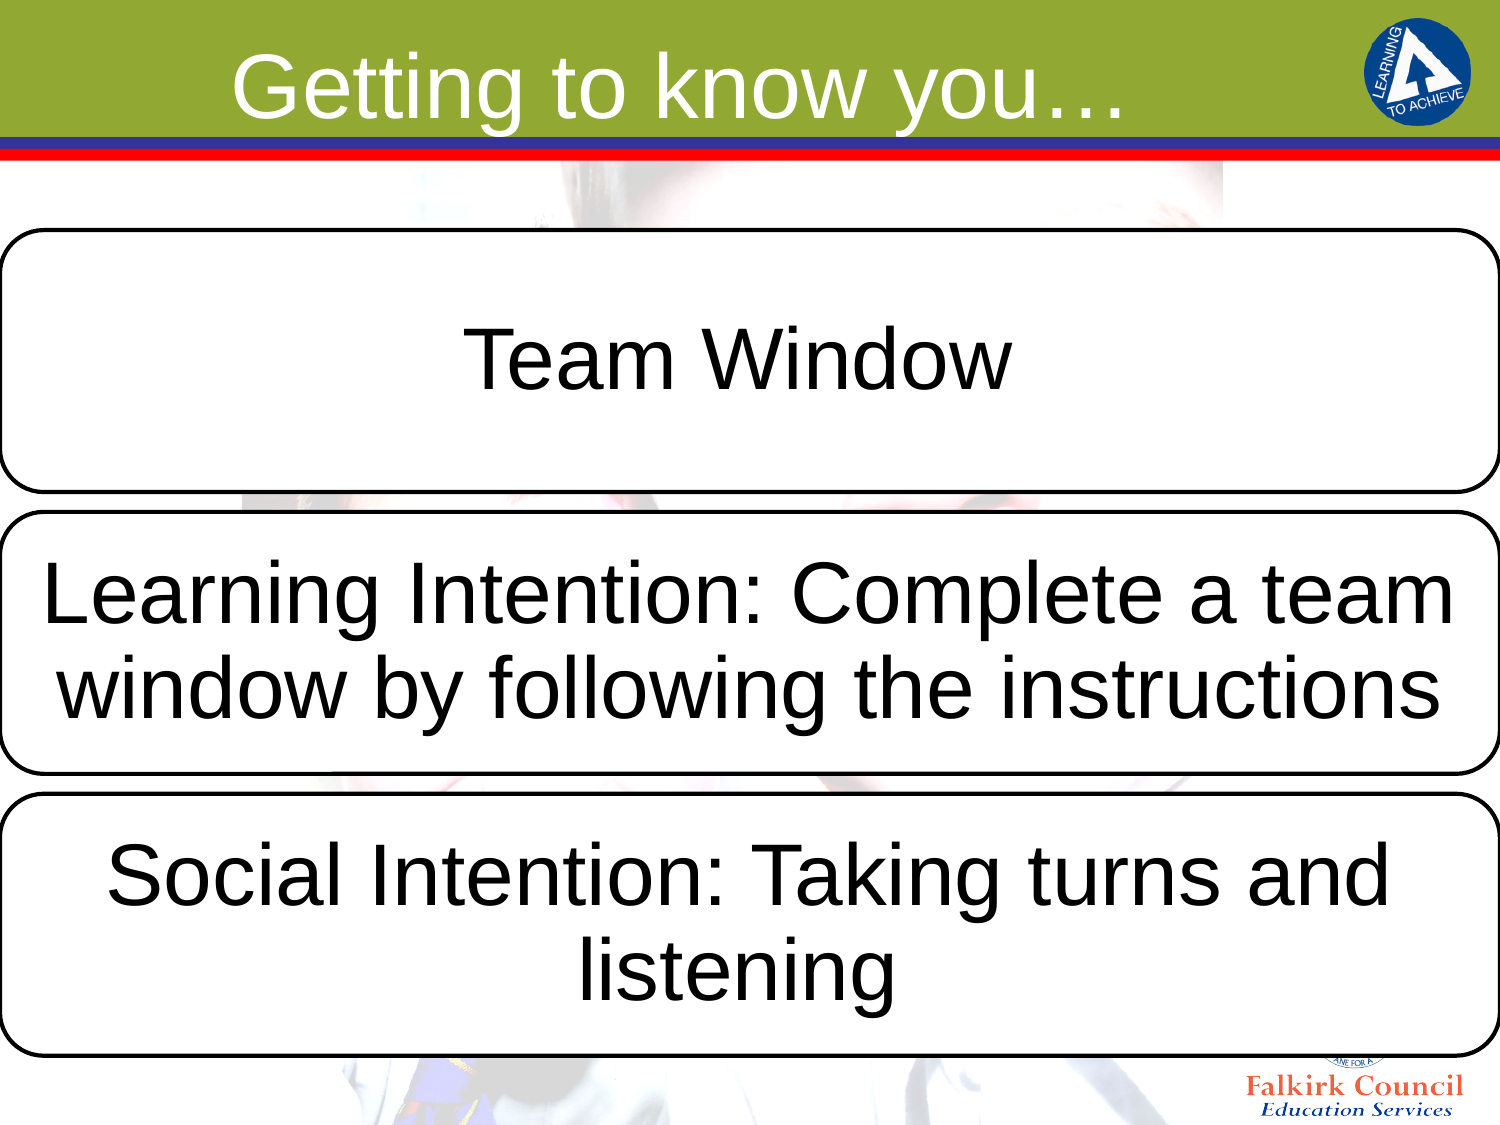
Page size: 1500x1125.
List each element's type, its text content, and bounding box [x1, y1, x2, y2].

title Getting to know you… [0, 0, 1365, 138]
picture [1365, 18, 1471, 126]
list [0, 160, 1500, 1125]
